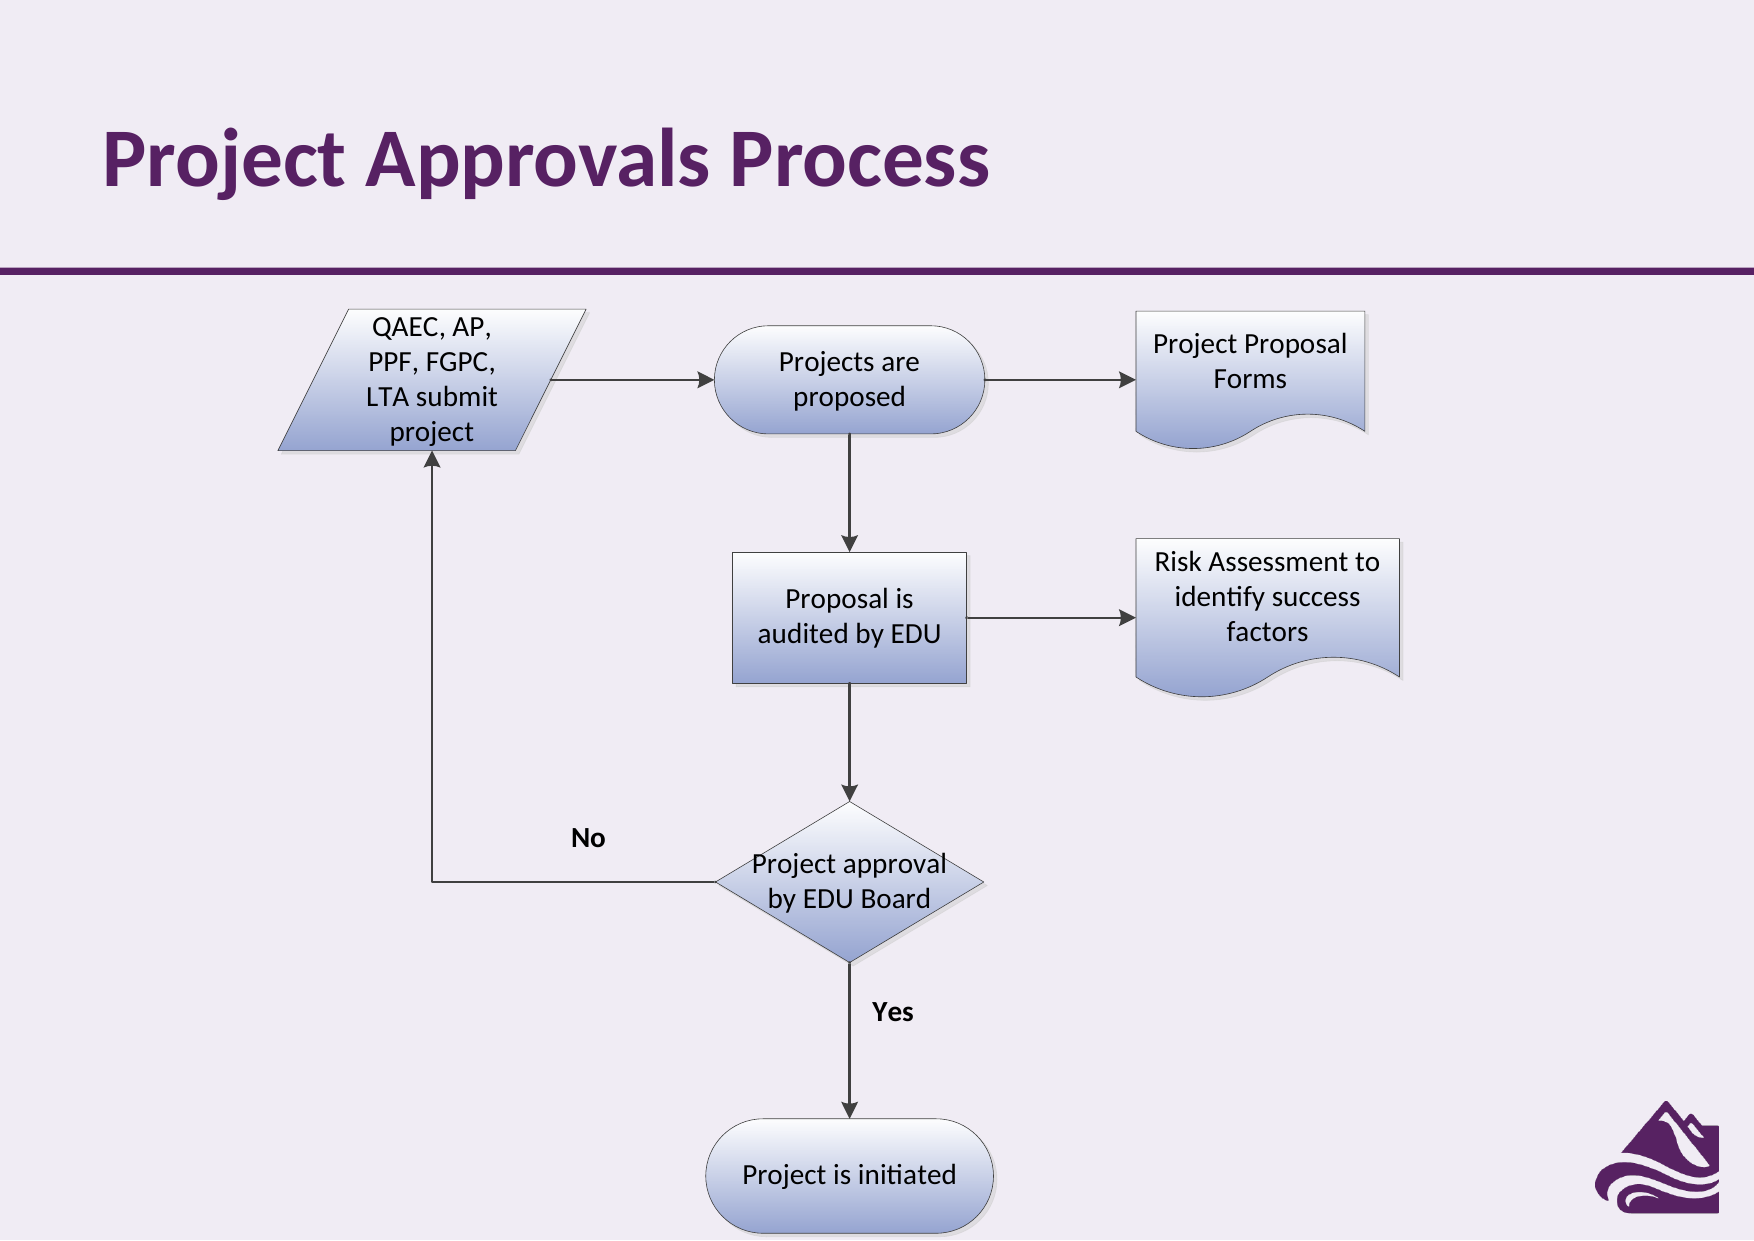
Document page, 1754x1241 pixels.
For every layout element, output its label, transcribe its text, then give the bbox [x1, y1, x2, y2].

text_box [274, 305, 1407, 1241]
title Project Approvals Process [87, 49, 1667, 257]
picture [1595, 1101, 1719, 1214]
